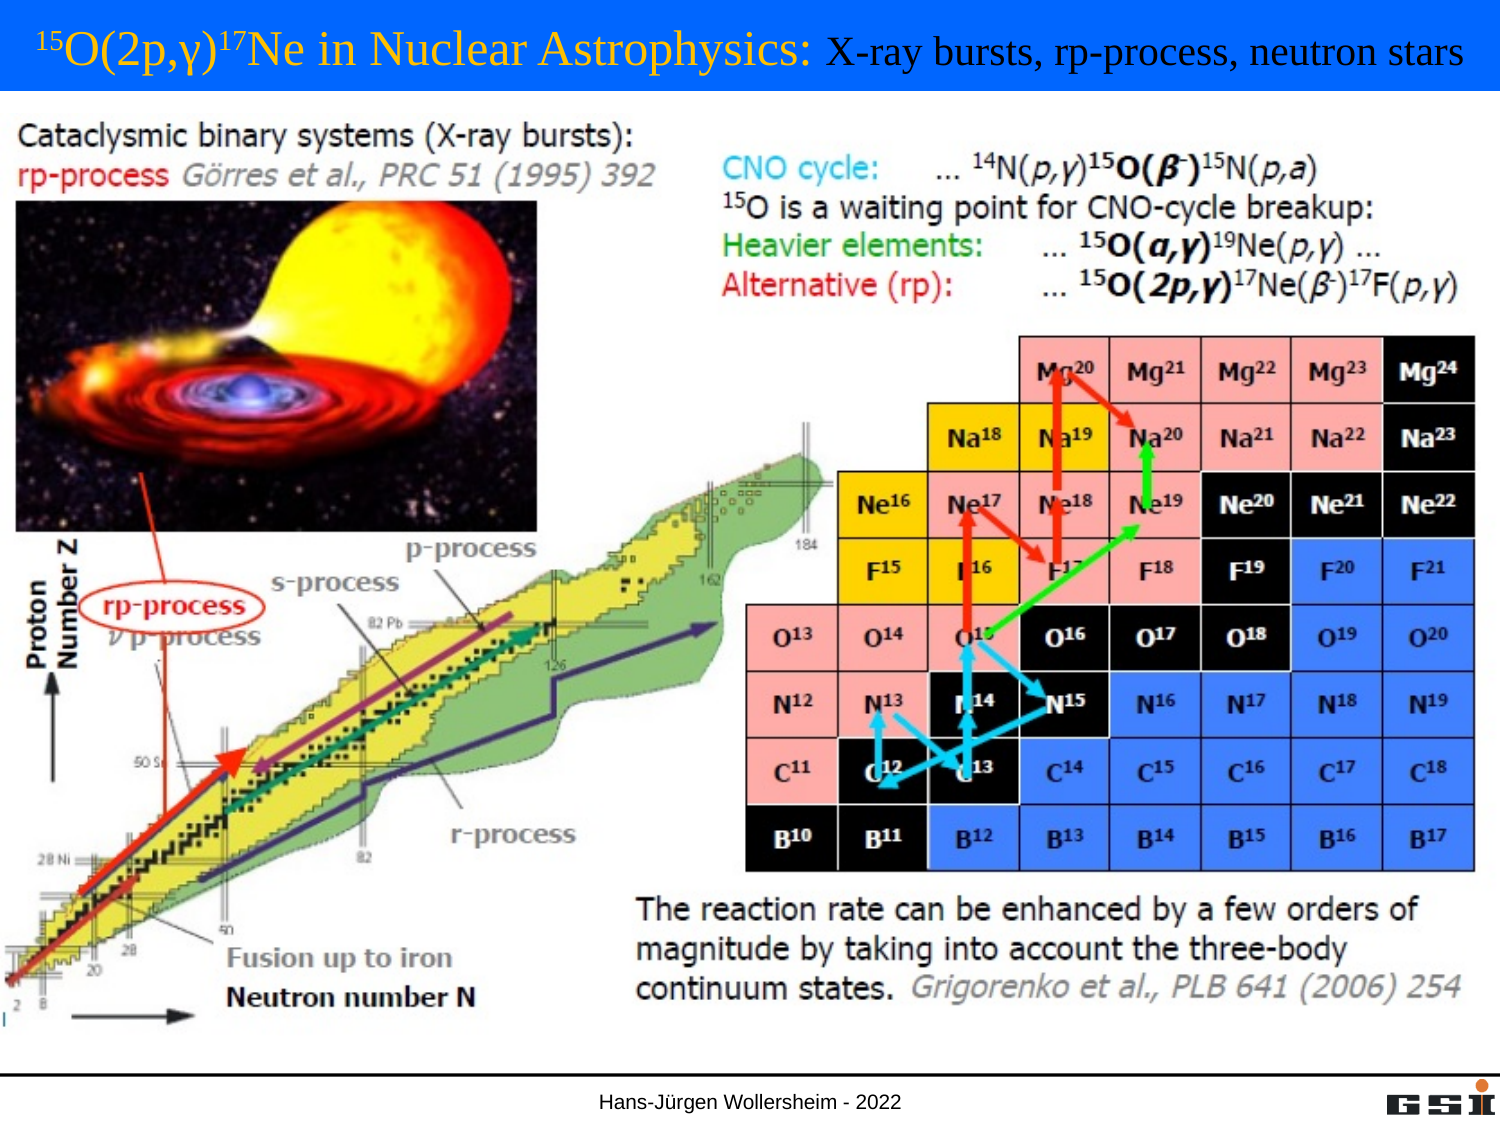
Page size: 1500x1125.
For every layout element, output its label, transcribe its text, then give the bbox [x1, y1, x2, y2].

title 15O(2p,γ)17Ne in Nuclear Astrophysics: X-ray bursts, rp-process, neutron stars [0, 0, 1500, 91]
picture [0, 113, 1497, 1036]
picture [1387, 1079, 1495, 1115]
